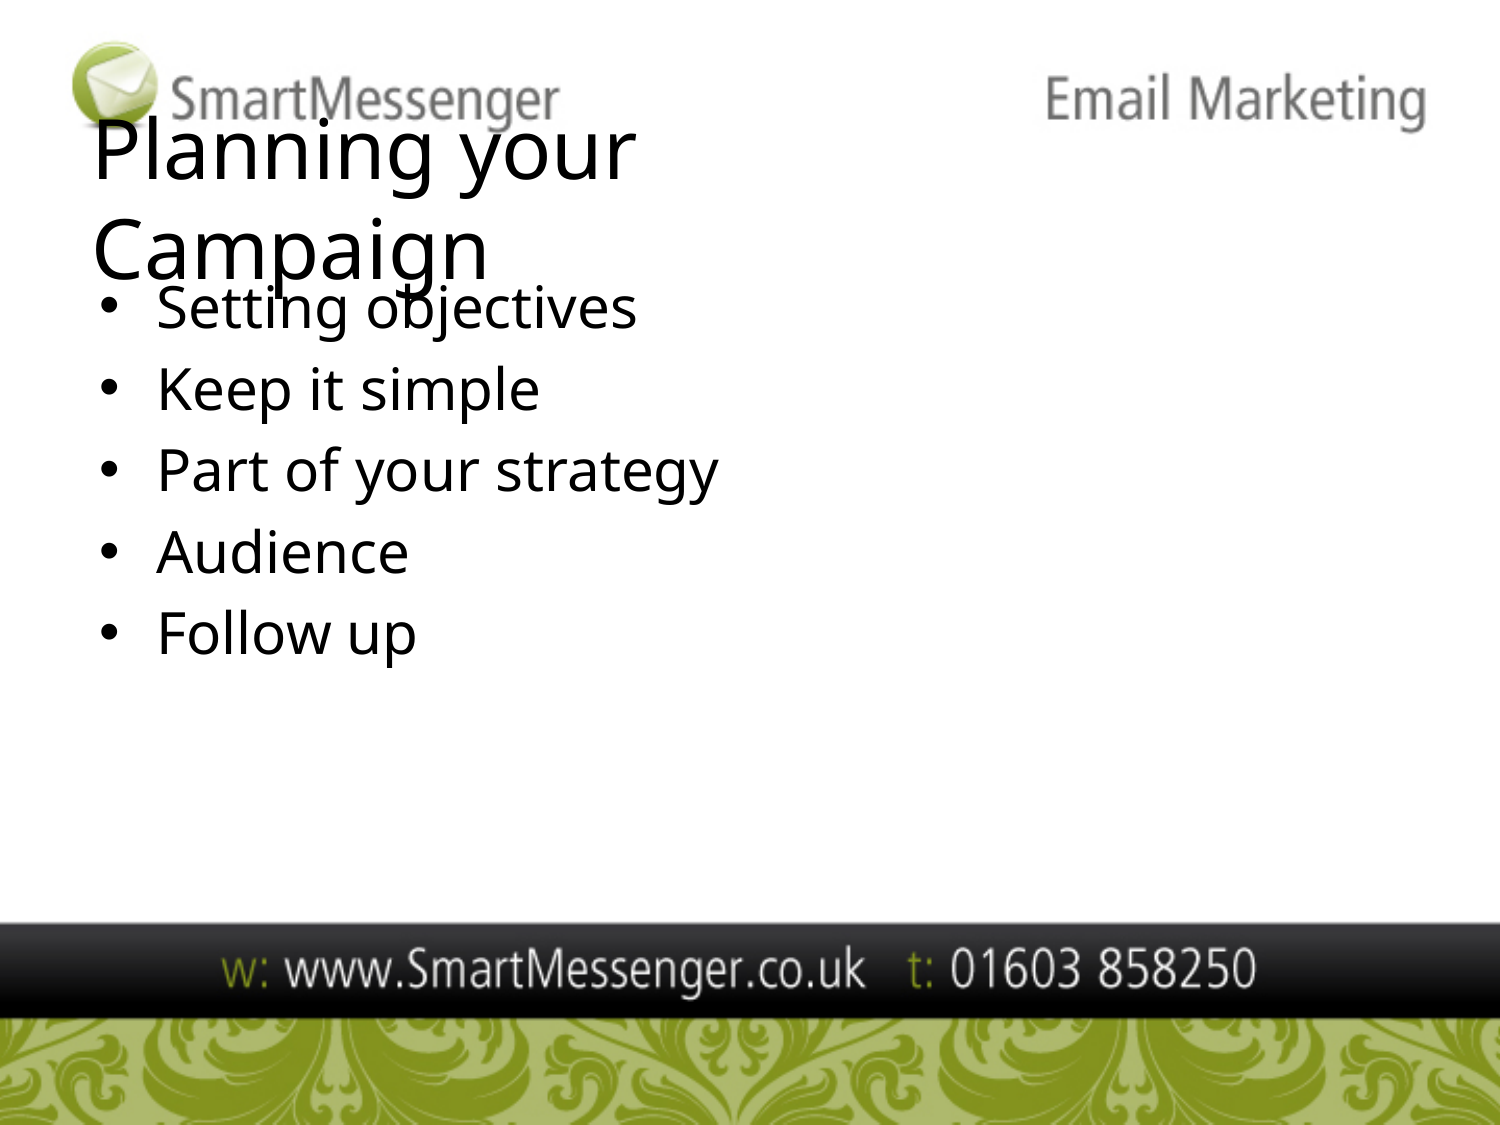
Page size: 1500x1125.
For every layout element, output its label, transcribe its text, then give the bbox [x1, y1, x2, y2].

list Setting objectives Keep it simple Part of your strategy Audience Follow up [84, 262, 1436, 1006]
picture [0, 0, 1500, 1125]
title Planning your Campaign [76, 136, 1058, 256]
